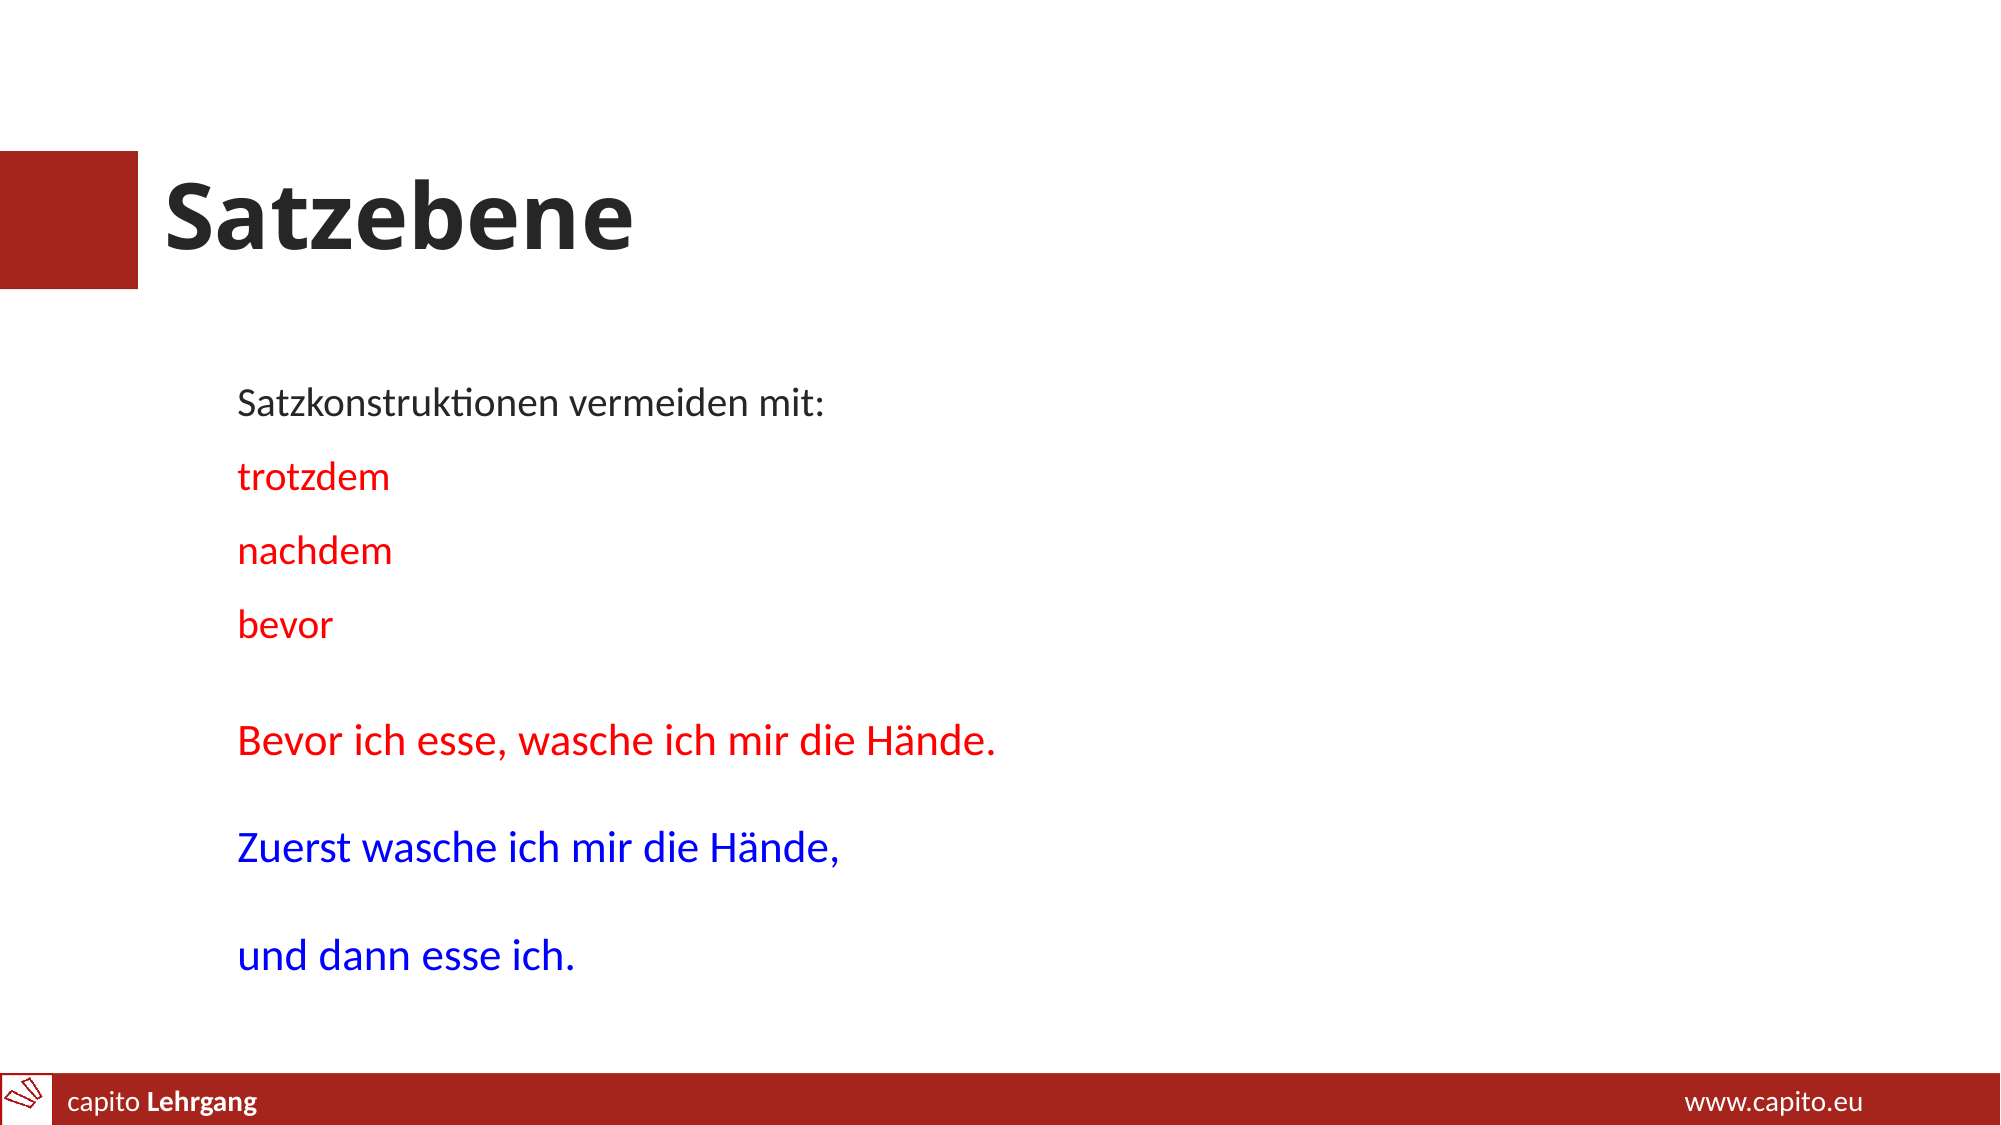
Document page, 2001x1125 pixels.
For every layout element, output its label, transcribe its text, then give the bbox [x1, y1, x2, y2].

list Satzkonstruktionen vermeiden mit: trotzdem nachdem bevor Bevor ich esse, wasche ich mir die Hände. Zuerst wasche ich mir die Hände, und dann esse ich. [149, 342, 1863, 993]
title Satzebene [149, 151, 1863, 290]
picture [0, 1073, 53, 1125]
